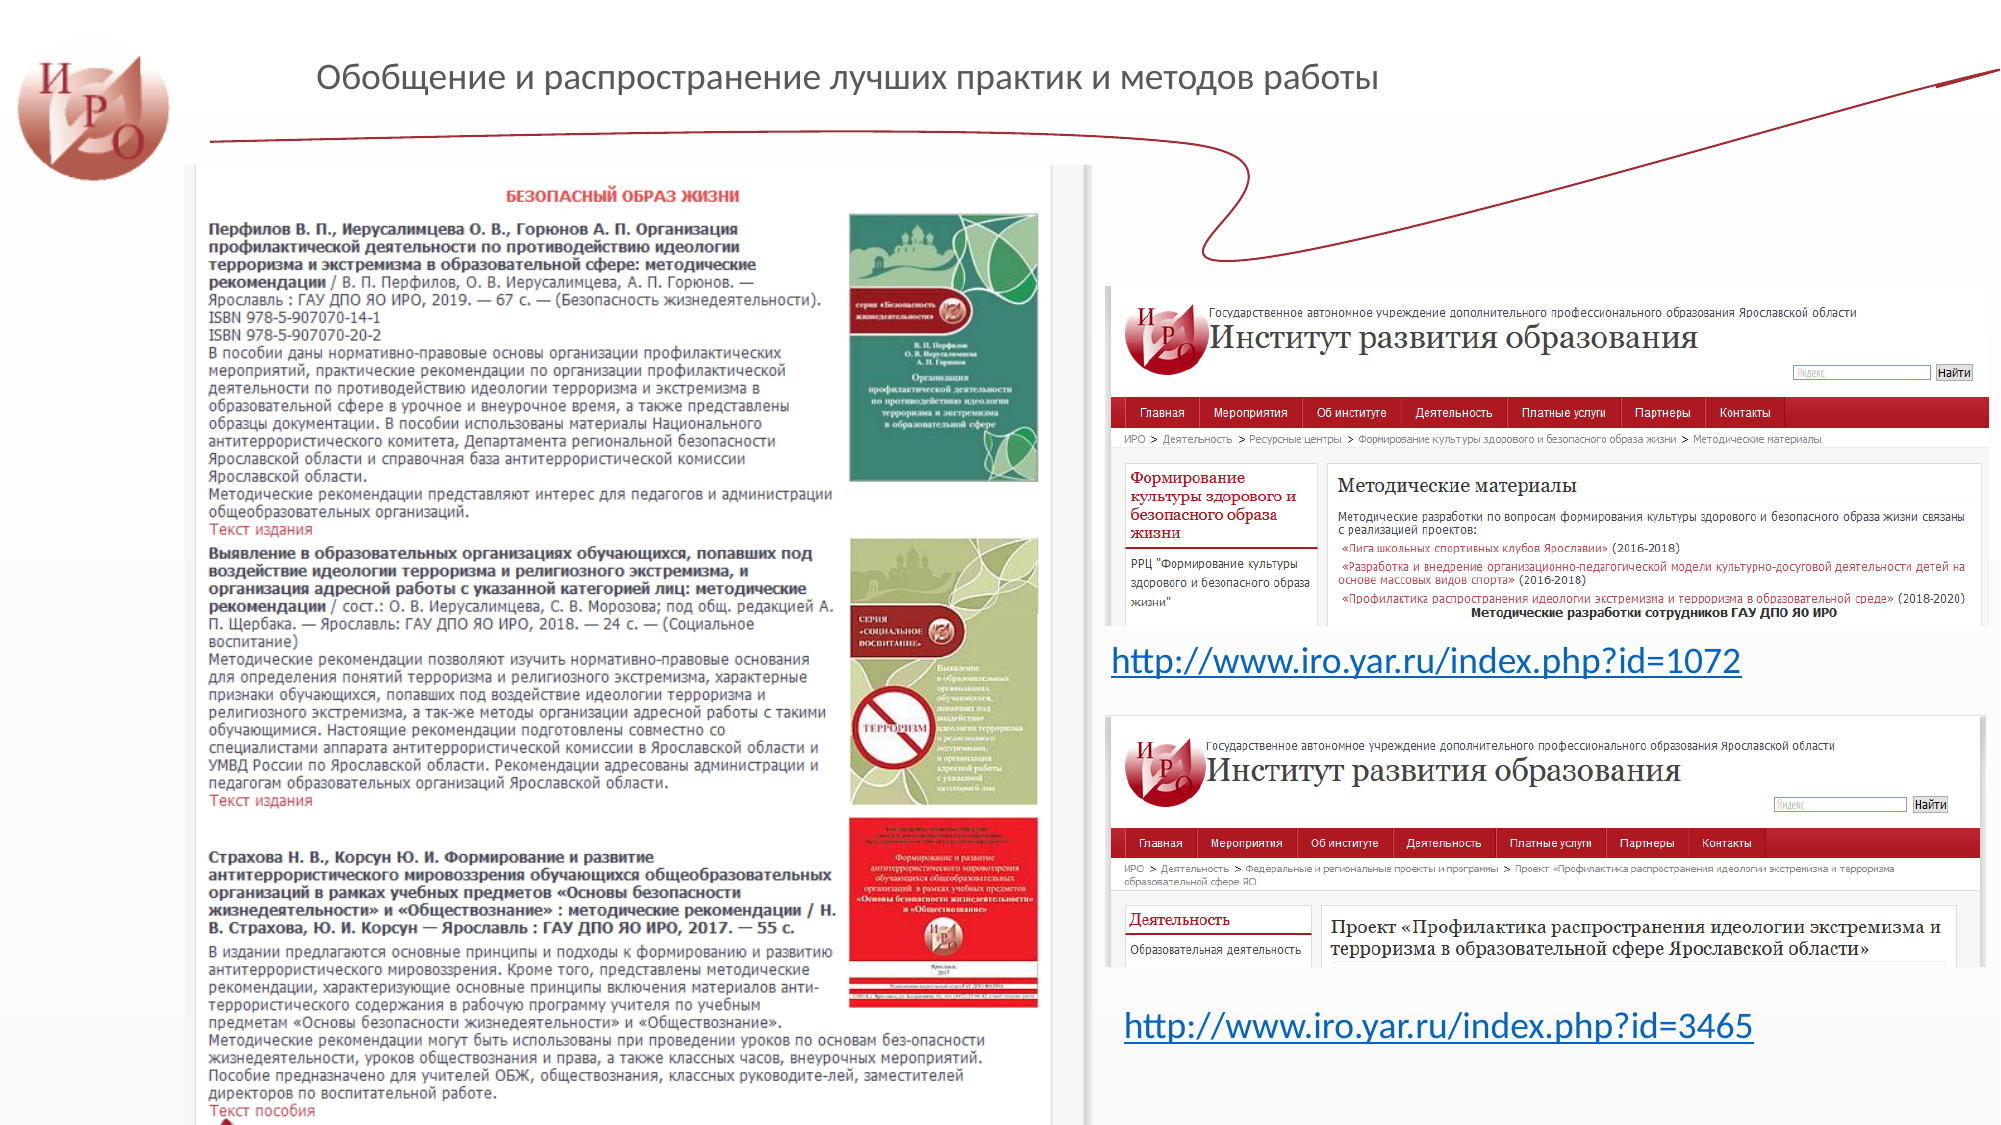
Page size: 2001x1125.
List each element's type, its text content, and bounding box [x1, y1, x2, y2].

text_box [209, 68, 2000, 263]
text_box http://www.iro.yar.ru/index.php?id=1072 [1096, 628, 1757, 734]
picture [1, 18, 1093, 1125]
picture [1104, 286, 1989, 626]
picture [1104, 713, 1986, 967]
text_box http://www.iro.yar.ru/index.php?id=3465 [1108, 994, 1770, 1054]
text_box Обобщение и распространение лучших практик и методов работы [301, 44, 1405, 105]
